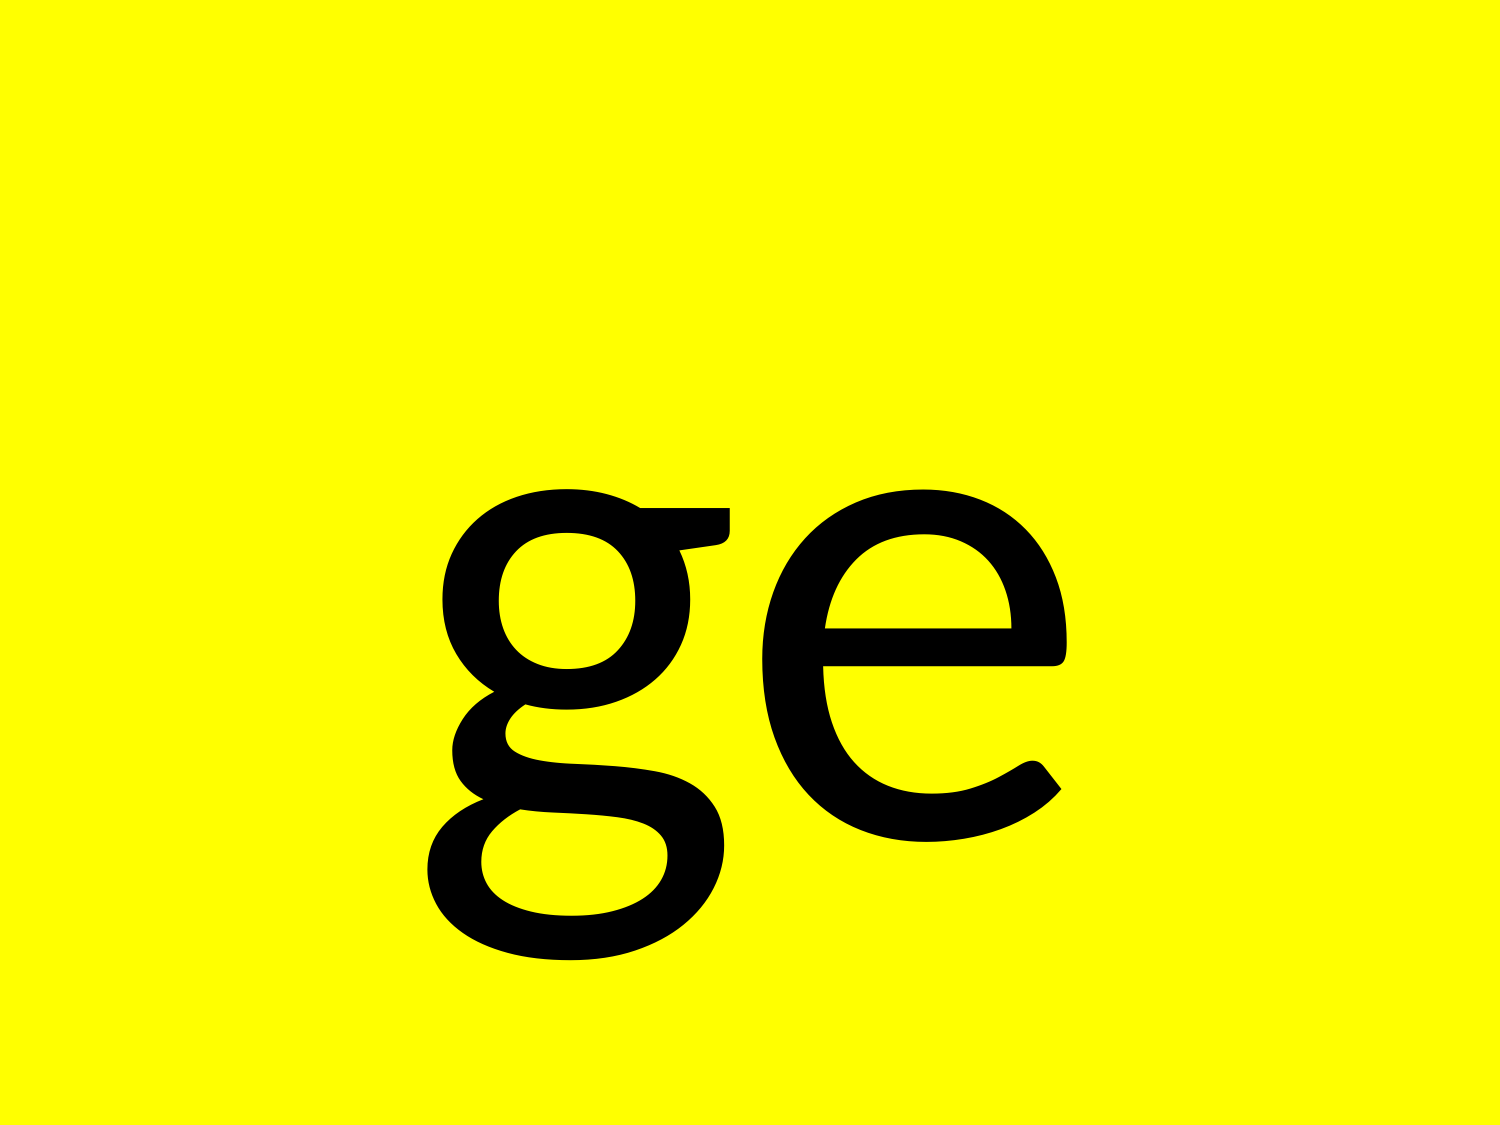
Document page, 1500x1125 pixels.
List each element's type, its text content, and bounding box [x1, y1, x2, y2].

title ge [112, 90, 1388, 1012]
